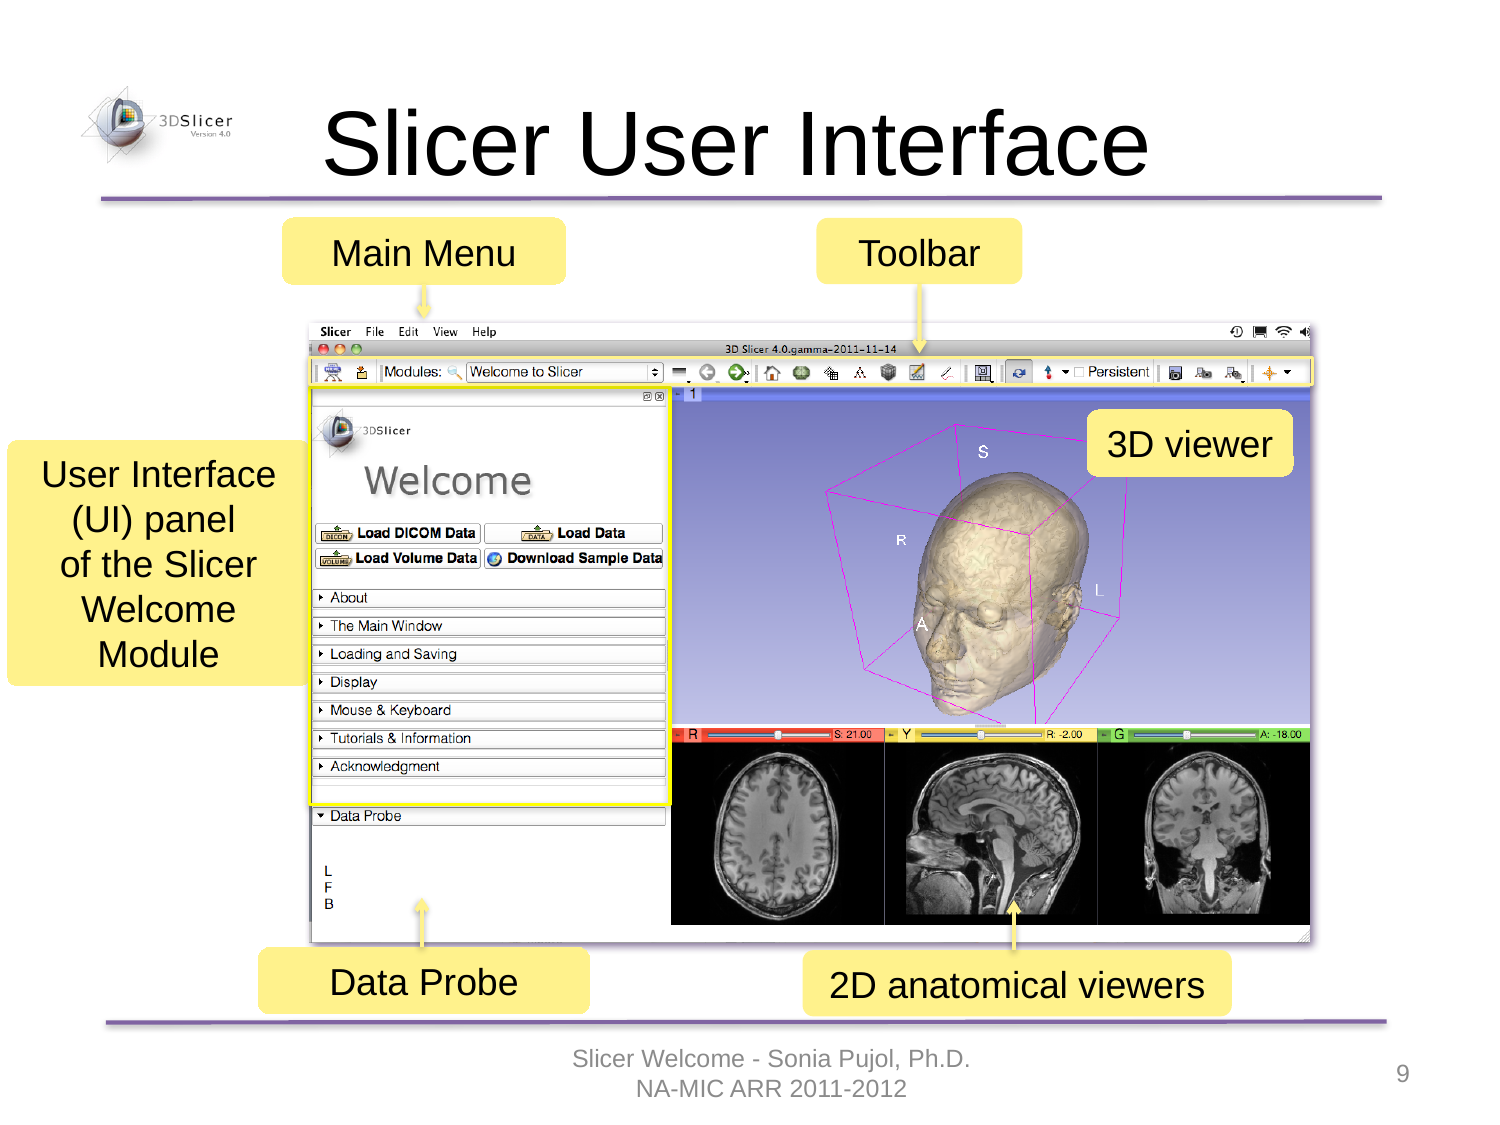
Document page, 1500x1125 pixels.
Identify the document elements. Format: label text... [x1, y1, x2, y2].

footer Slicer Welcome - Sonia Pujol, Ph.D. NA-MIC ARR 2011-2012 [512, 1042, 1032, 1103]
text_box Data Probe [258, 947, 590, 1014]
picture [309, 322, 1310, 943]
slide_number 9 [1074, 1042, 1425, 1103]
text_box Main Menu [282, 217, 566, 285]
text_box 2D anatomical viewers [802, 952, 1232, 1017]
title Slicer User Interface [75, 45, 1425, 233]
text_box User Interface (UI) panel of the Slicer Welcome Module [7, 440, 303, 686]
text_box Toolbar [816, 217, 1023, 285]
picture [74, 75, 235, 182]
